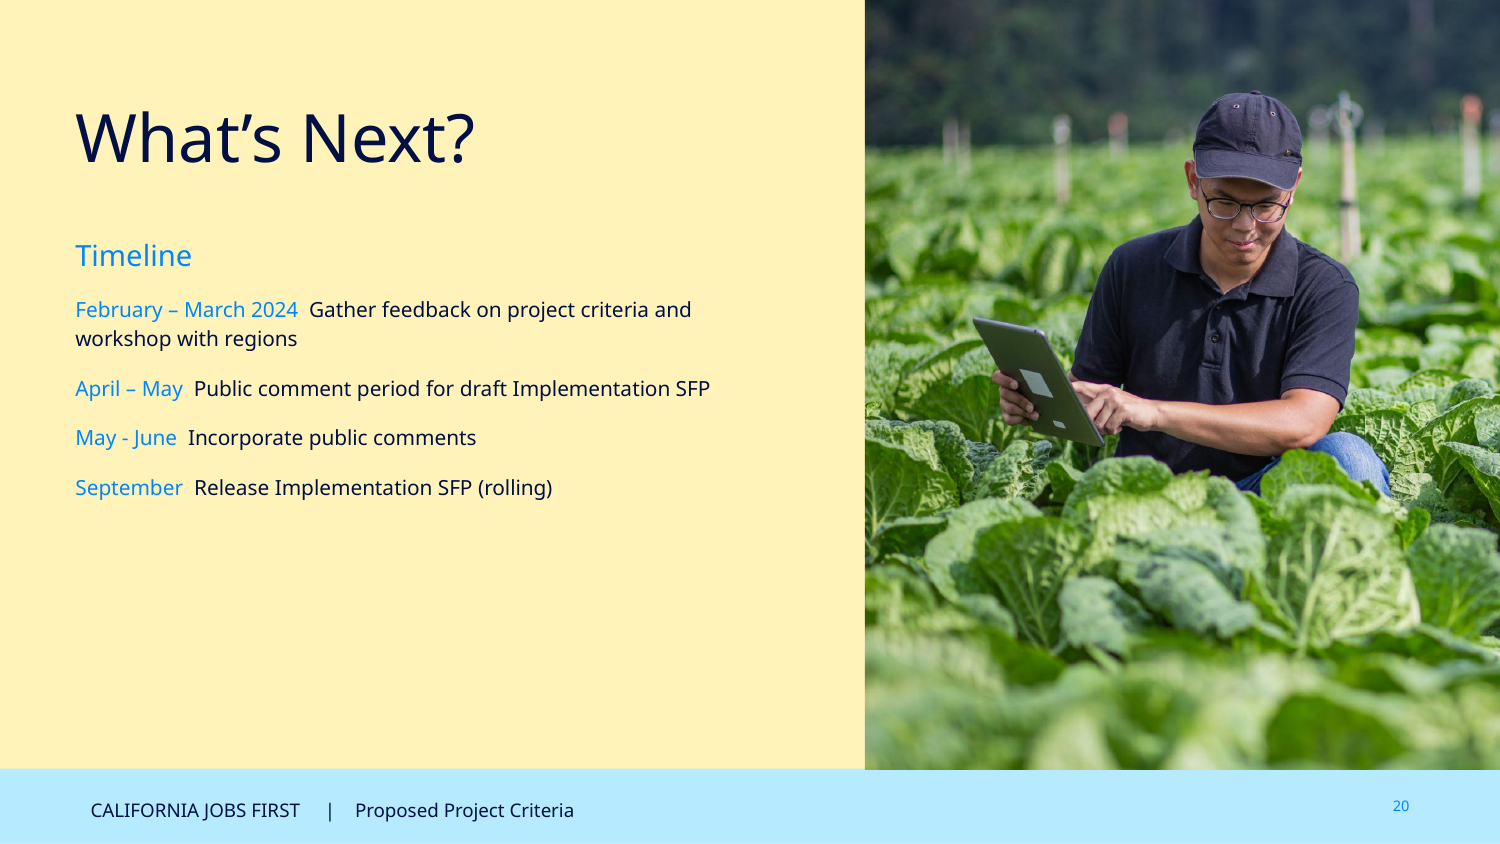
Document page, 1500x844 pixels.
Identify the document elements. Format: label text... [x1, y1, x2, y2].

text_box Timeline February – March 2024 Gather feedback on project criteria and workshop with regions April – May Public comment period for draft Implementation SFP May - June Incorporate public comments September Release Implementation SFP (rolling) [75, 222, 750, 515]
slide_number 20 [1362, 778, 1425, 844]
text_box What’s Next? [75, 105, 778, 191]
picture [864, 0, 1500, 770]
